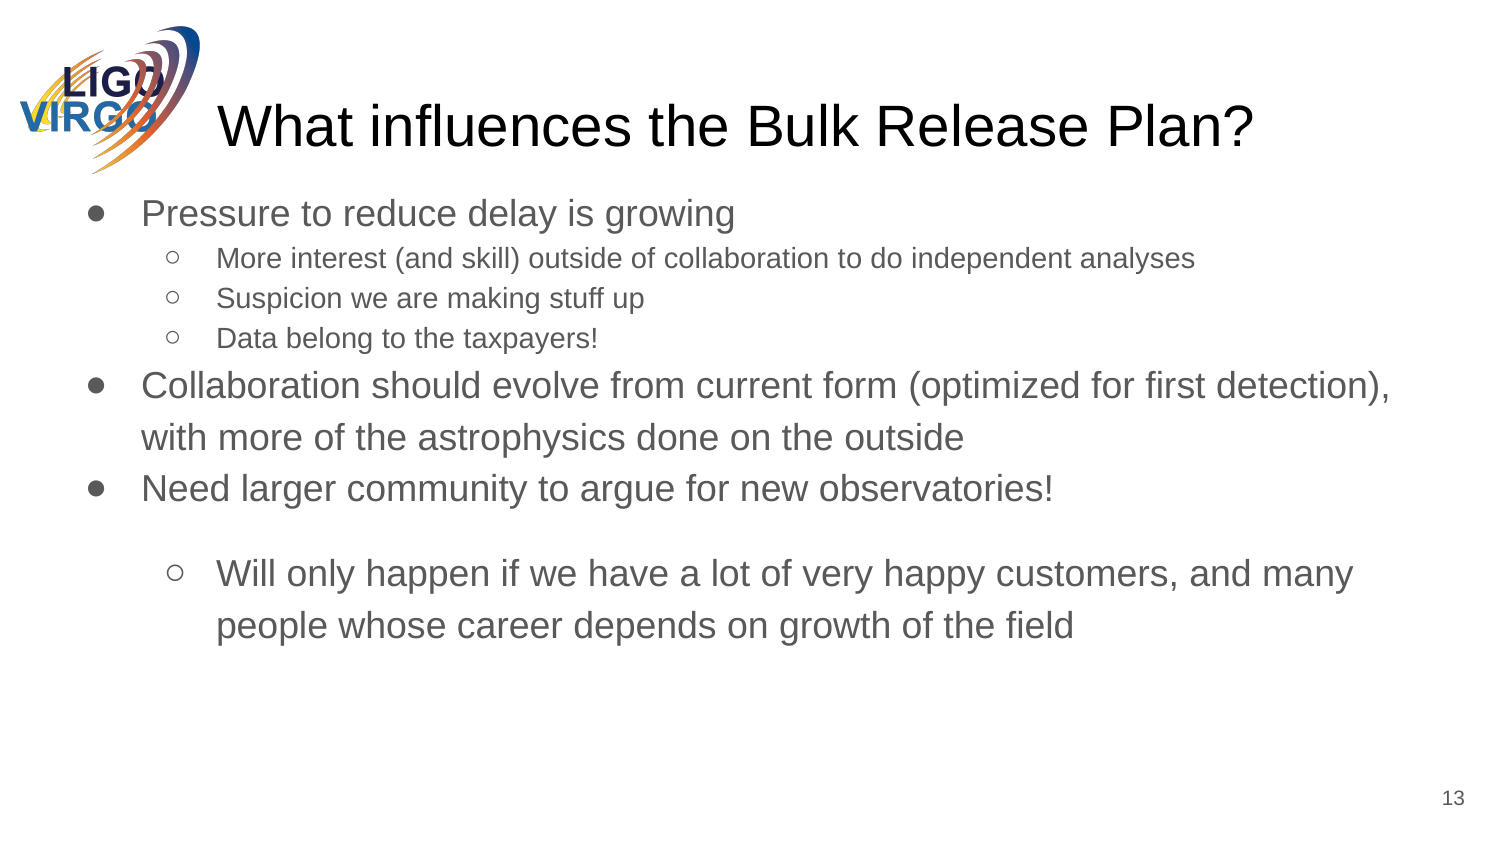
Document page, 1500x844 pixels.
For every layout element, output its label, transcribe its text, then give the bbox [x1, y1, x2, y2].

title What influences the Bulk Release Plan? [202, 72, 1449, 166]
list Pressure to reduce delay is growing More interest (and skill) outside of collaboration to do independent analyses Suspicion we are making stuff up Data belong to the taxpayers! Collaboration should evolve from current form (optimized for first detection), with more of the astrophysics done on the outside Need larger community to argue for new observatories! Will only happen if we have a lot of very happy customers, and many people whose career depends on growth of the field [51, 166, 1449, 750]
slide_number 13 [1389, 764, 1480, 830]
picture [20, 26, 200, 174]
